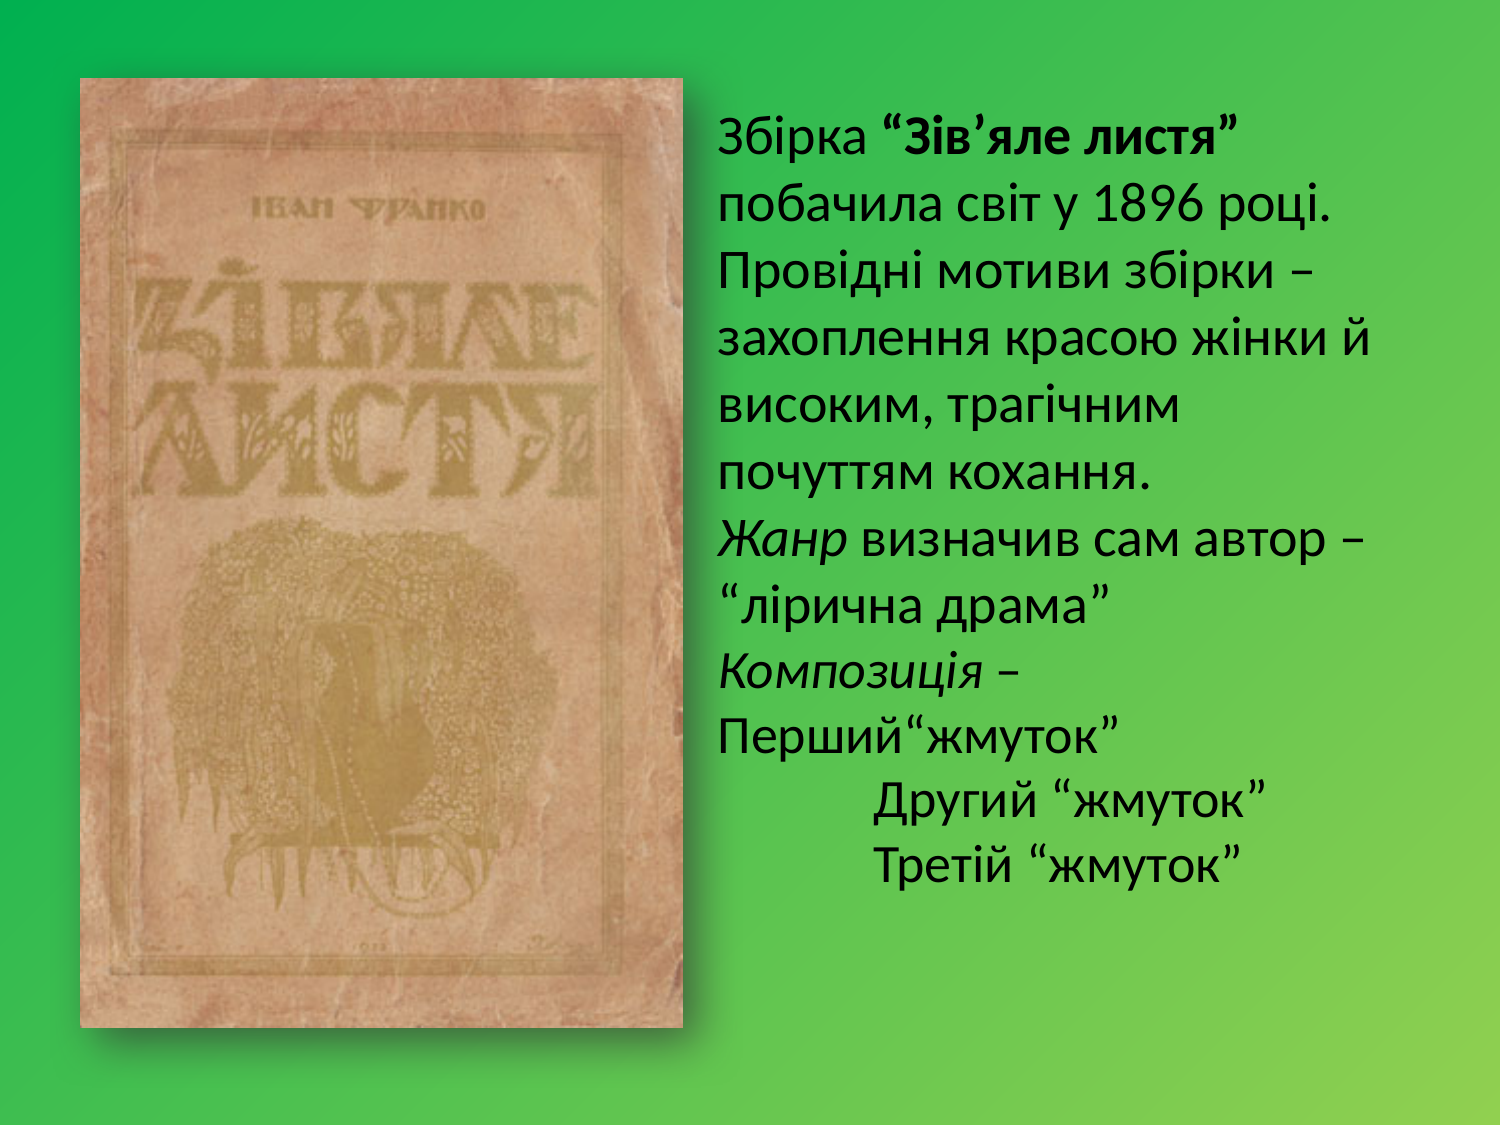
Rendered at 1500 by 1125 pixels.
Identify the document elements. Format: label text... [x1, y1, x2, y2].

title Збірка “Зів’яле листя” побачила світ у 1896 році. Провідні мотиви збірки – захоплення красою жінки й високим, трагічним почуттям кохання. Жанр визначив сам автор – “лірична драма” Композиція – Перший“жмуток” Другий “жмуток” Третій “жмуток” [702, 45, 1425, 1012]
picture [79, 77, 683, 1029]
